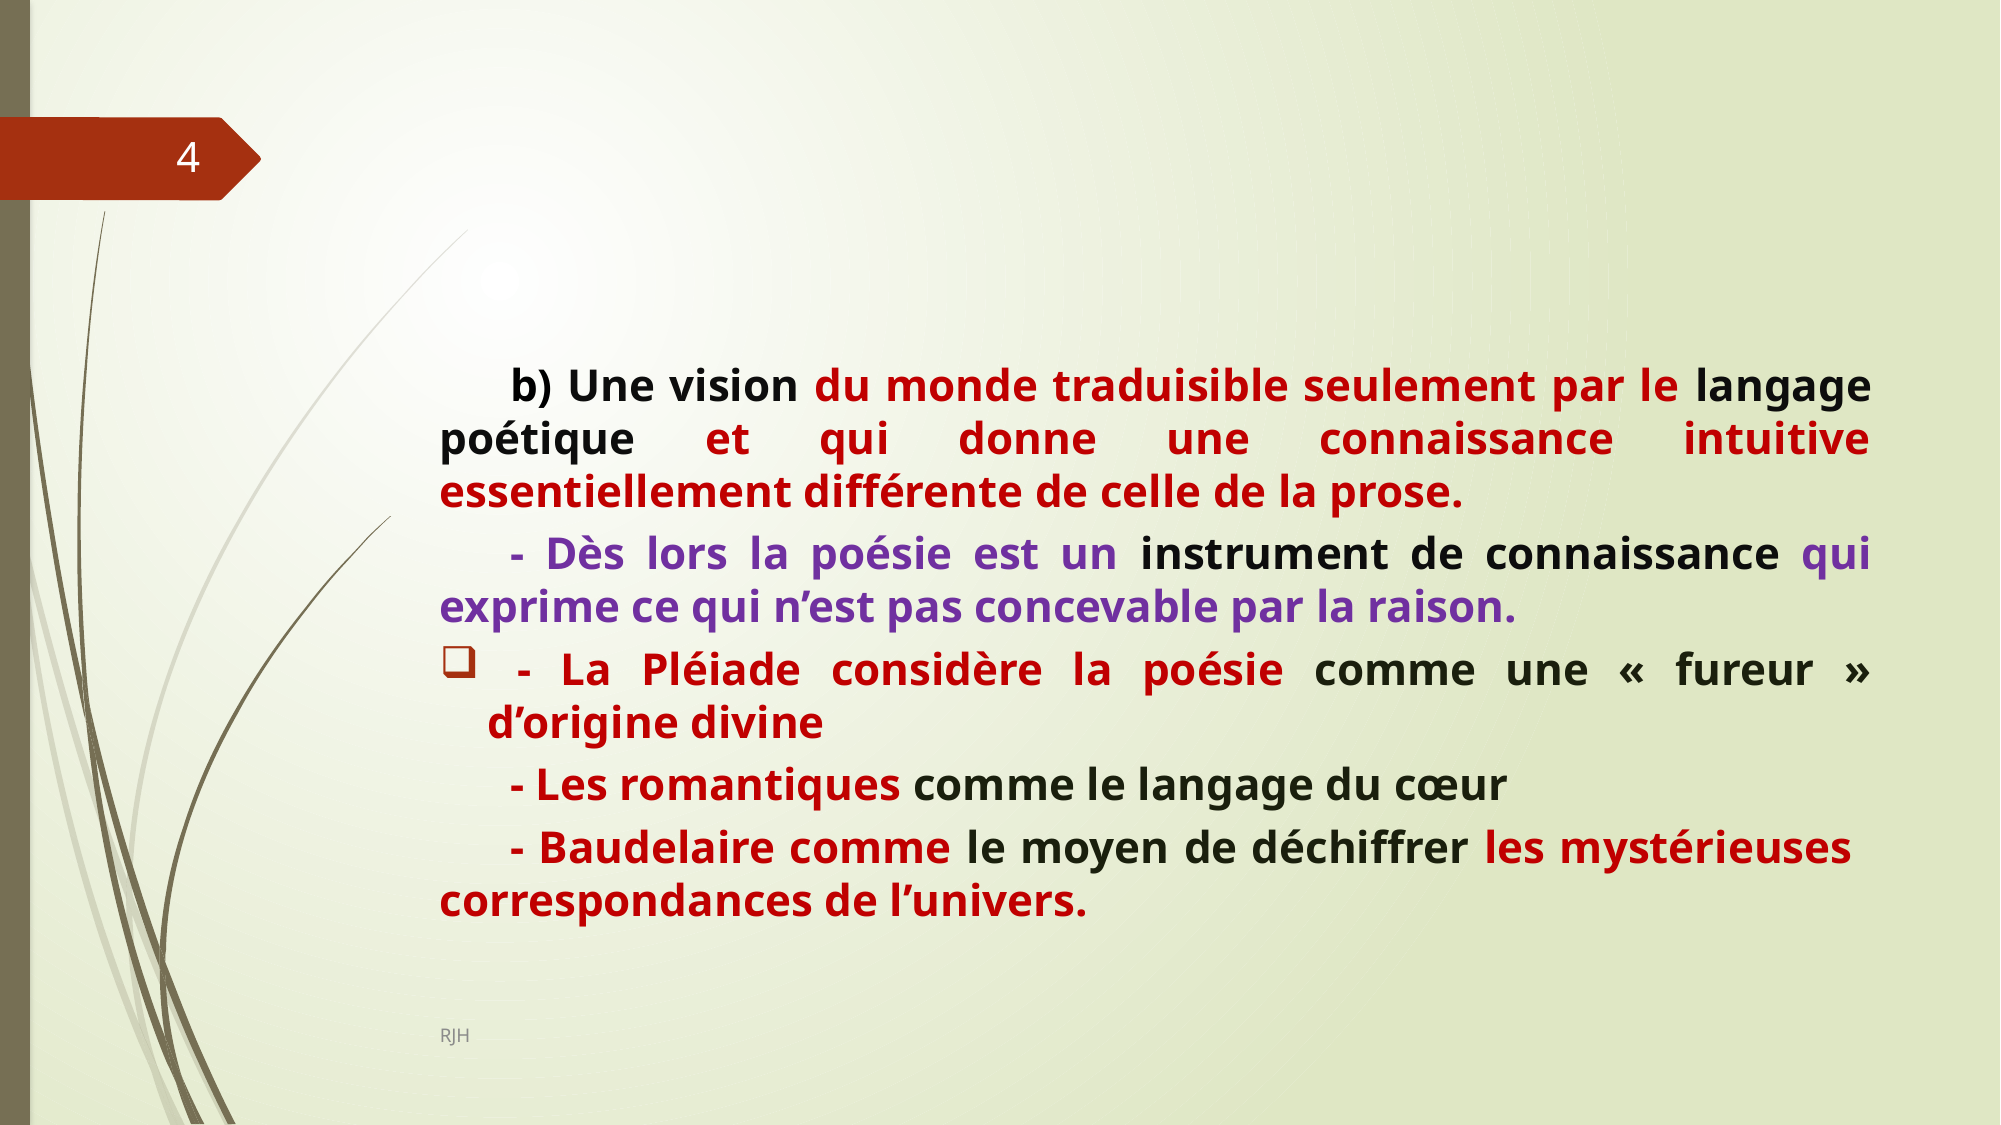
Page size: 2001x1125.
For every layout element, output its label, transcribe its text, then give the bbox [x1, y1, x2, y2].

list b) Une vision du monde traduisible seulement par le langage poétique et qui donne une connaissance intuitive essentiellement différente de celle de la prose. - Dès lors la poésie est un instrument de connaissance qui exprime ce qui n’est pas concevable par la raison. - La Pléiade considère la poésie comme une « fureur » d’origine divine - Les romantiques comme le langage du cœur - Baudelaire comme le moyen de déchiffrer les mystérieuses correspondances de l’univers. [424, 350, 1888, 970]
footer RJH [424, 1006, 1675, 1067]
slide_number 4 [87, 129, 216, 190]
